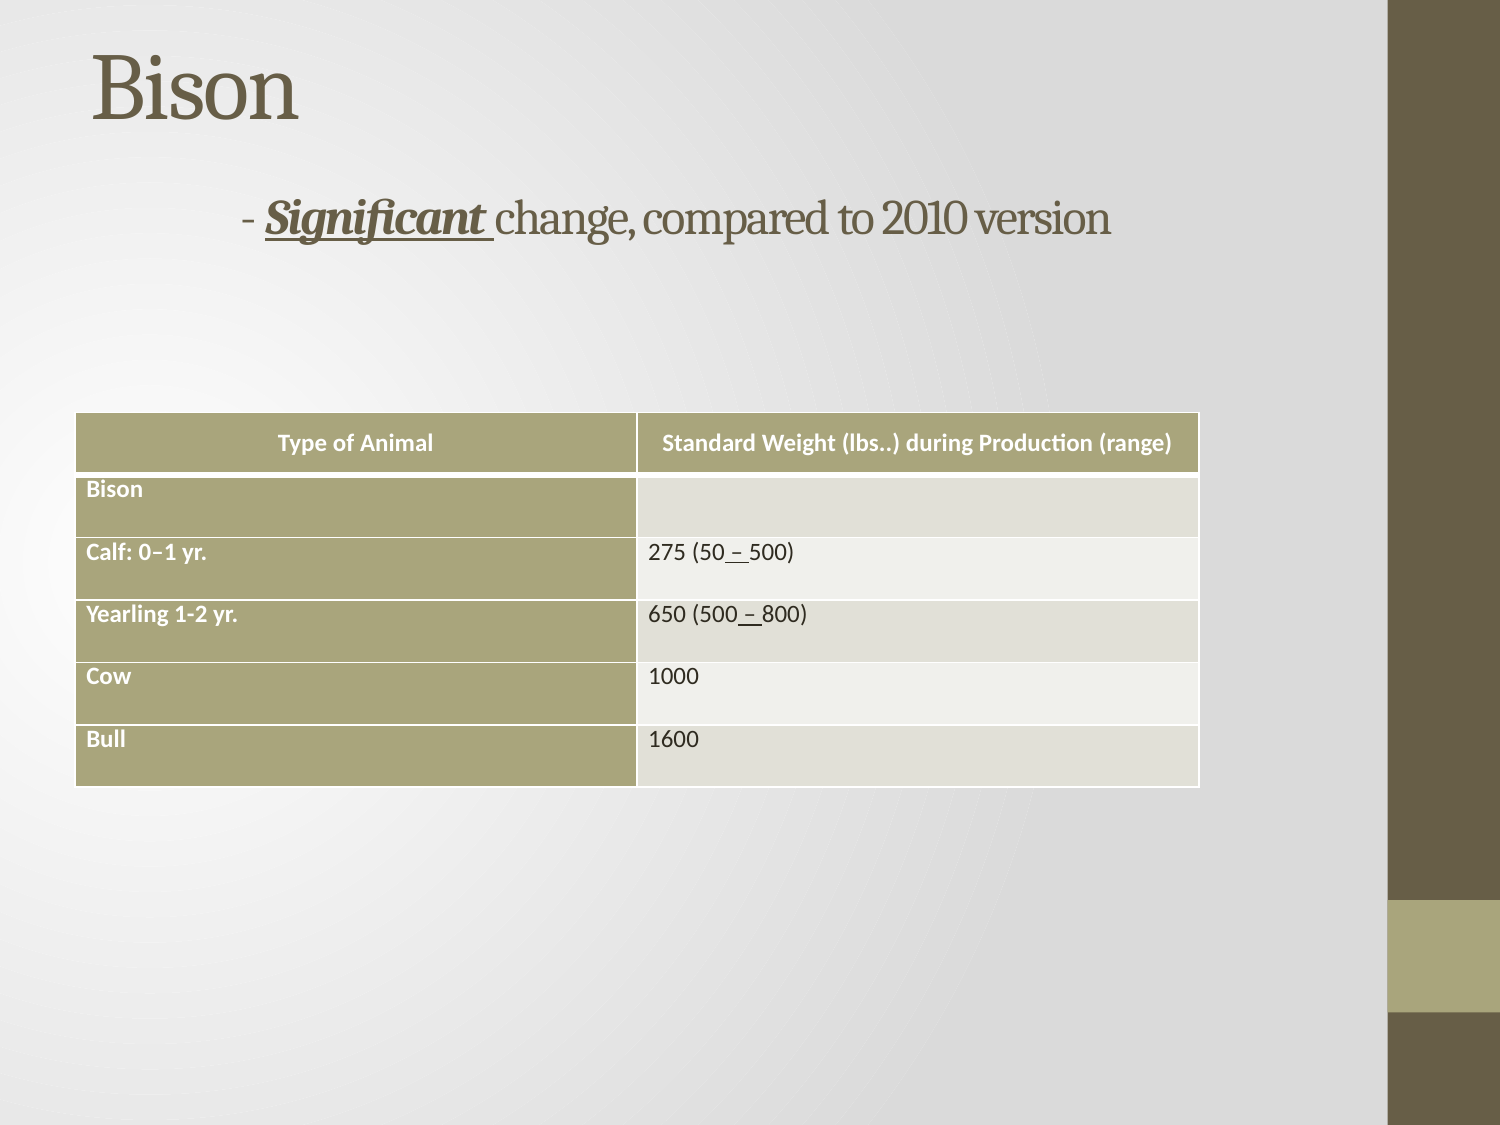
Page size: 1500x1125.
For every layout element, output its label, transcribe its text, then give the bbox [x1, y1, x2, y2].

table_cell Bison [76, 478, 636, 537]
table_header Type of Animal [76, 413, 636, 472]
table_cell Cow [76, 663, 636, 724]
table_cell Yearling 1-2 yr. [76, 601, 636, 662]
table_cell 275 (50 – 500) [638, 538, 1198, 599]
title Bison - Significant change, compared to 2010 version [75, 45, 1325, 233]
table_cell 1600 [638, 726, 1198, 786]
table_header Standard Weight (lbs..) during Production (range) [638, 413, 1198, 472]
table_cell 1000 [638, 663, 1198, 724]
table_cell Calf: 0–1 yr. [76, 538, 636, 599]
table_cell Bull [76, 726, 636, 786]
table_cell 650 (500 – 800) [638, 601, 1198, 662]
table_cell [638, 478, 1198, 537]
